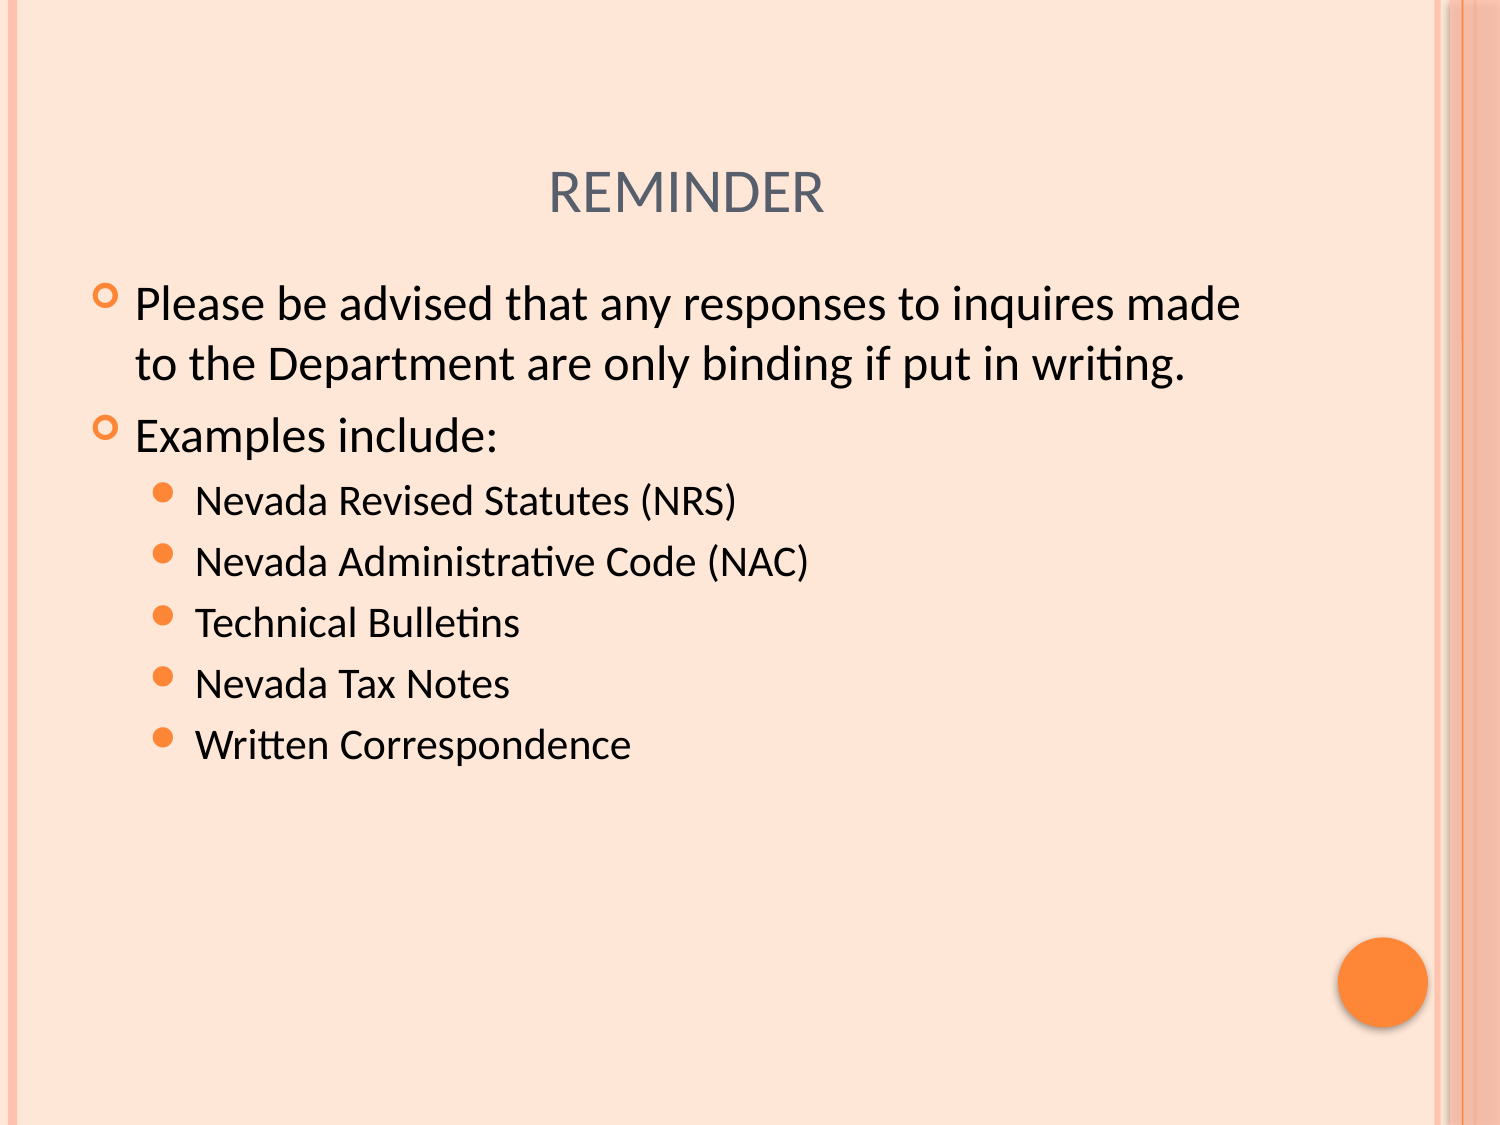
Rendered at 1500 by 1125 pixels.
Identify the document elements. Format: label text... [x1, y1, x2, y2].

title Reminder [75, 45, 1300, 233]
list Please be advised that any responses to inquires made to the Department are only binding if put in writing. Examples include: Nevada Revised Statutes (NRS) Nevada Administrative Code (NAC) Technical Bulletins Nevada Tax Notes Written Correspondence [75, 262, 1300, 1062]
